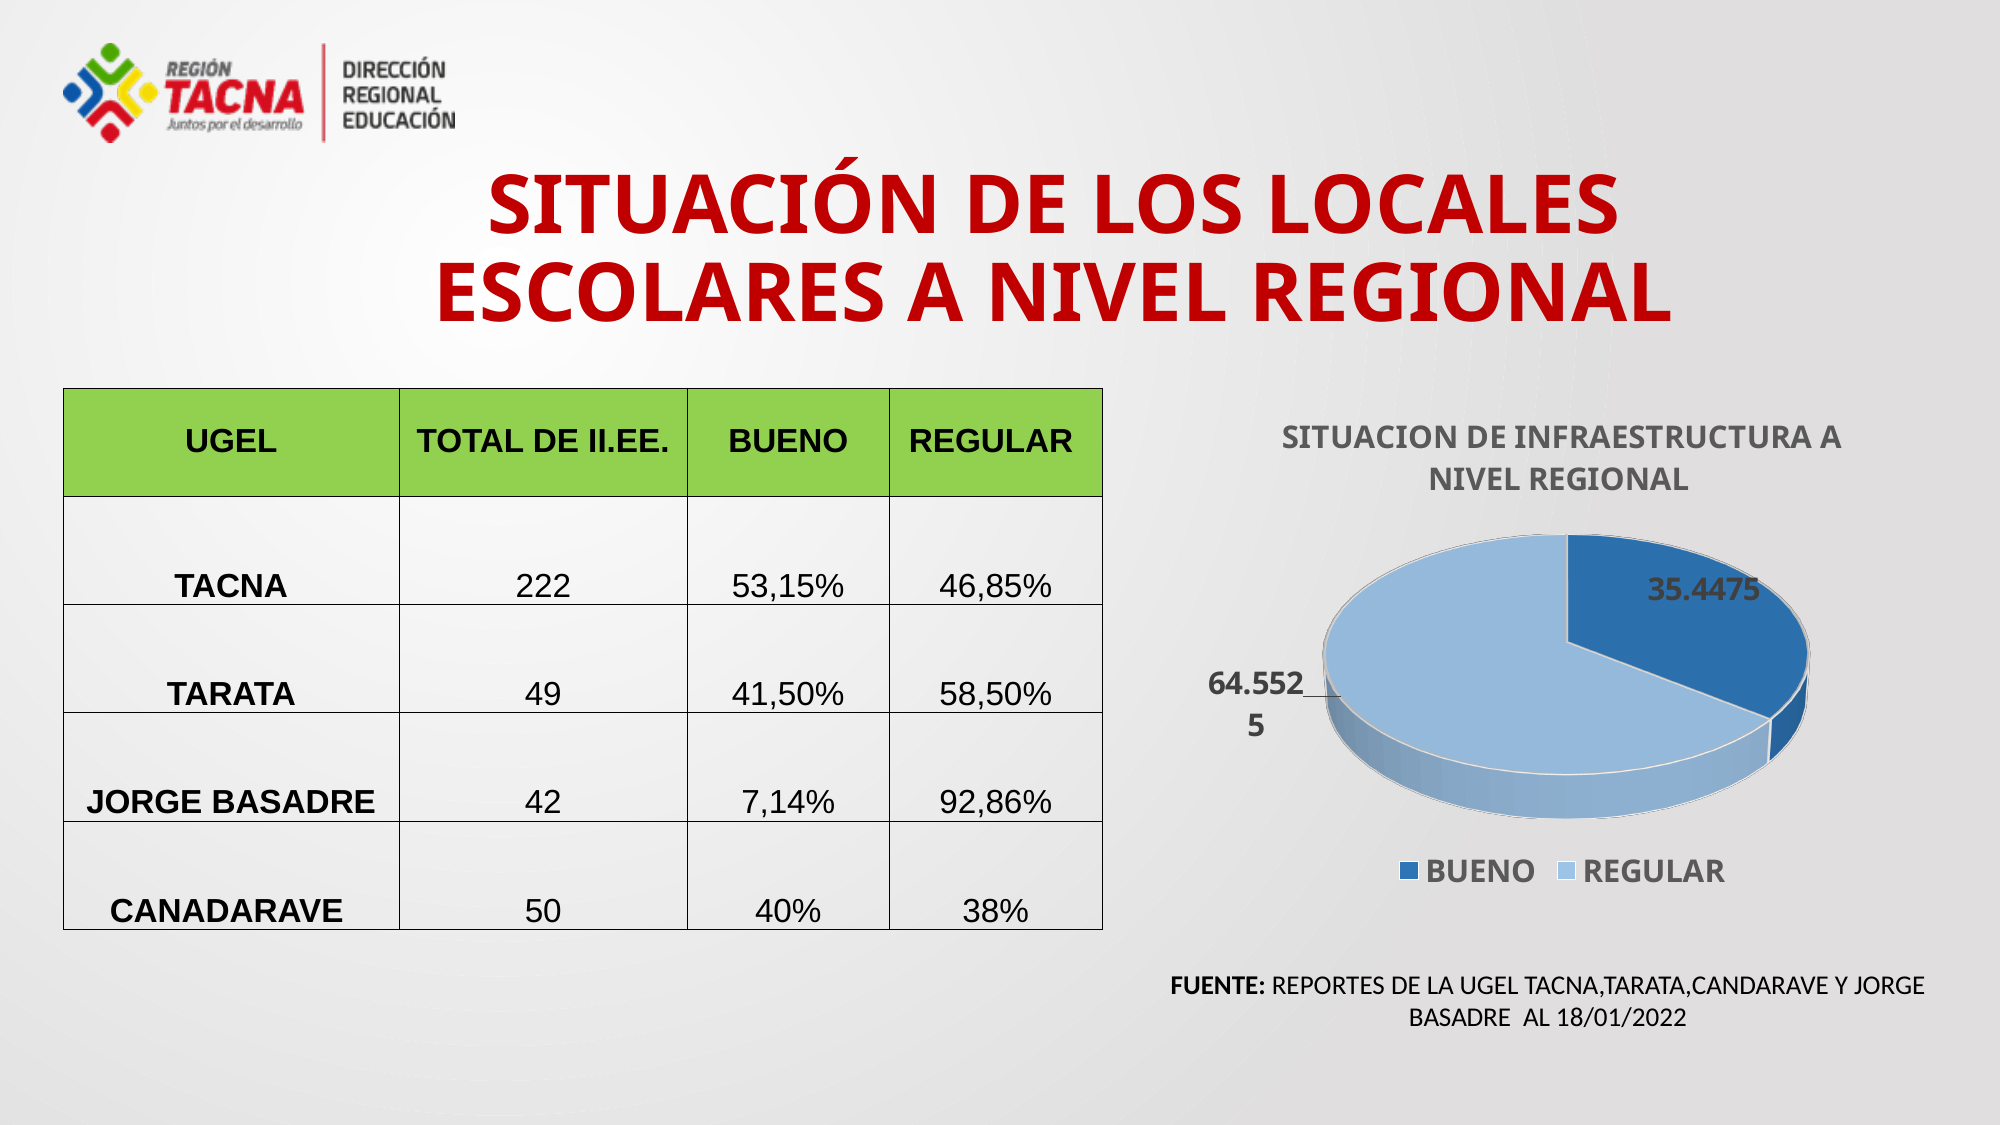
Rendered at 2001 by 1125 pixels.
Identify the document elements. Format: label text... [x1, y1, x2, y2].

table_header UGEL [64, 389, 399, 496]
table_cell 41,50% [688, 605, 889, 712]
text_box SITUACIÓN DE LOS LOCALES ESCOLARES A NIVEL REGIONAL [412, 142, 1697, 360]
text_box FUENTE: REPORTES DE LA UGEL TACNA,TARATA,CANDARAVE Y JORGE BASADRE AL 18/01/2022 [1136, 959, 1960, 1040]
table_cell TARATA [64, 605, 399, 712]
table_cell 53,15% [688, 497, 889, 604]
table_cell 92,86% [890, 713, 1102, 821]
table_cell 38% [890, 822, 1102, 929]
table_cell CANADARAVE [64, 822, 399, 929]
table_cell JORGE BASADRE [64, 713, 399, 821]
table_cell 7,14% [688, 713, 889, 821]
table_cell 50 [400, 822, 687, 929]
chart [1187, 388, 1938, 898]
table_header TOTAL DE II.EE. [400, 389, 687, 496]
table_header BUENO [688, 389, 889, 496]
table_cell 58,50% [890, 605, 1102, 712]
table_cell 49 [400, 605, 687, 712]
table_cell 222 [400, 497, 687, 604]
picture [63, 43, 455, 143]
table_cell 40% [688, 822, 889, 929]
table_header REGULAR [890, 389, 1102, 496]
table_cell 46,85% [890, 497, 1102, 604]
table_cell 42 [400, 713, 687, 821]
table_cell TACNA [64, 497, 399, 604]
